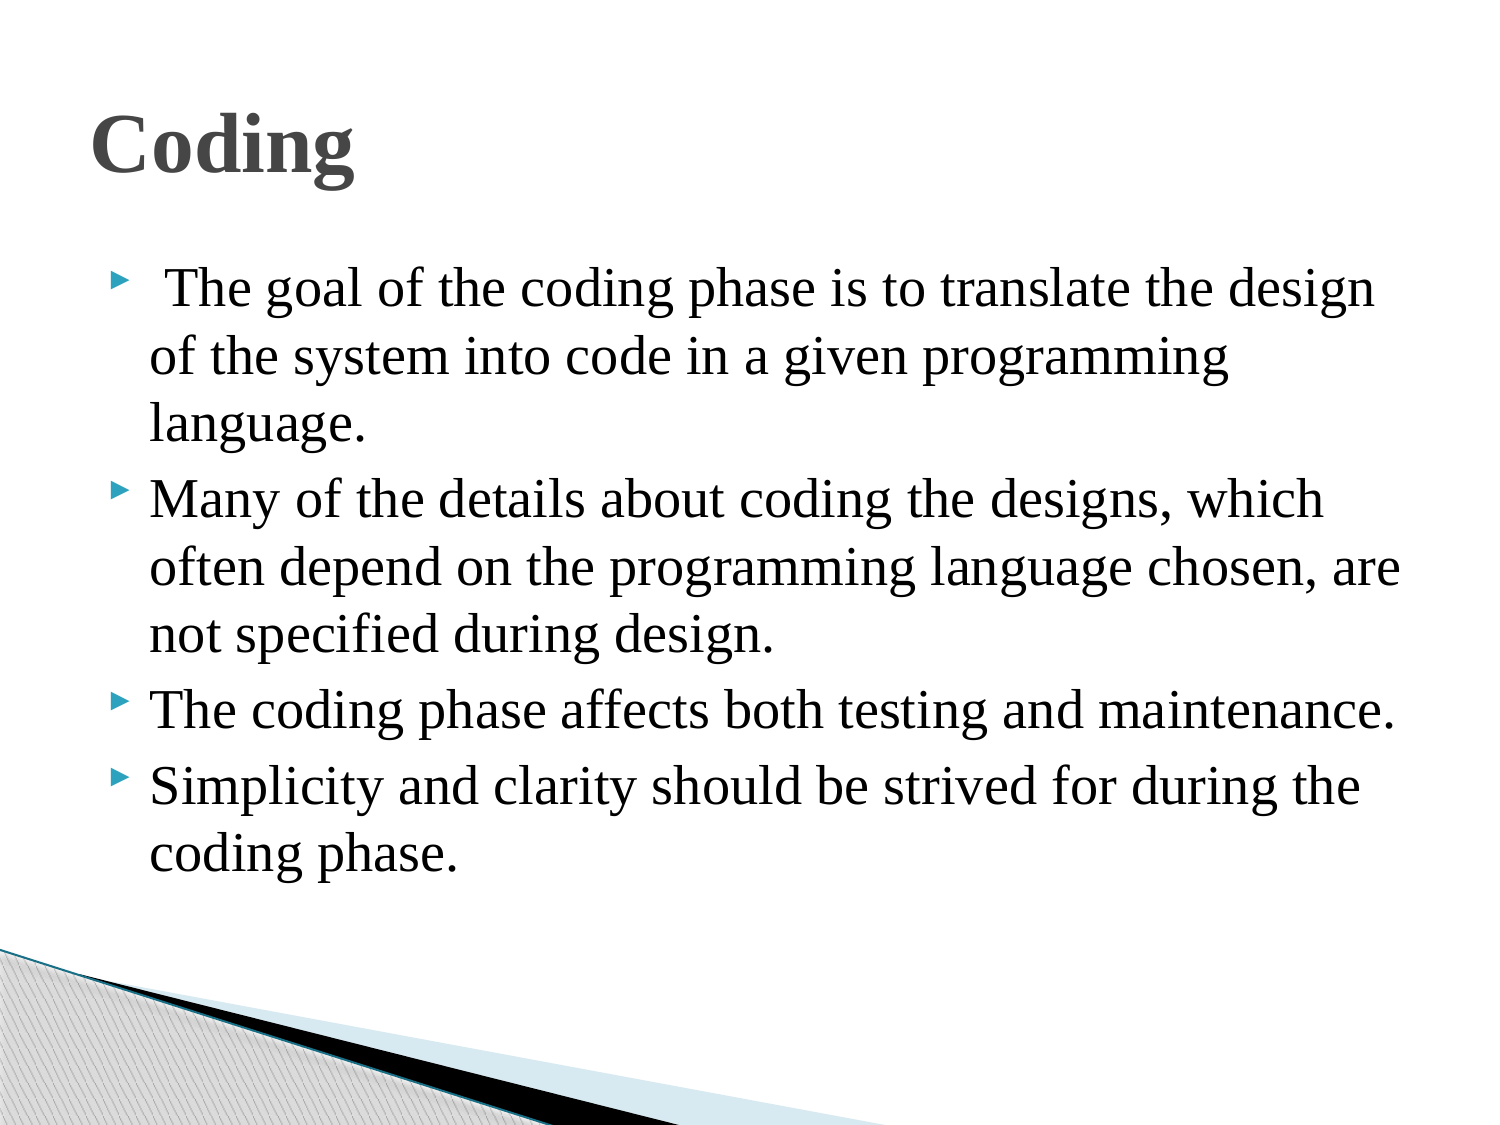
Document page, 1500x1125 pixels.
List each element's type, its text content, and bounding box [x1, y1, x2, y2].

title Coding [75, 45, 1425, 233]
list The goal of the coding phase is to translate the design of the system into code in a given programming language. Many of the details about coding the designs, which often depend on the programming language chosen, are not specified during design. The coding phase affects both testing and maintenance. Simplicity and clarity should be strived for during the coding phase. [75, 243, 1425, 986]
